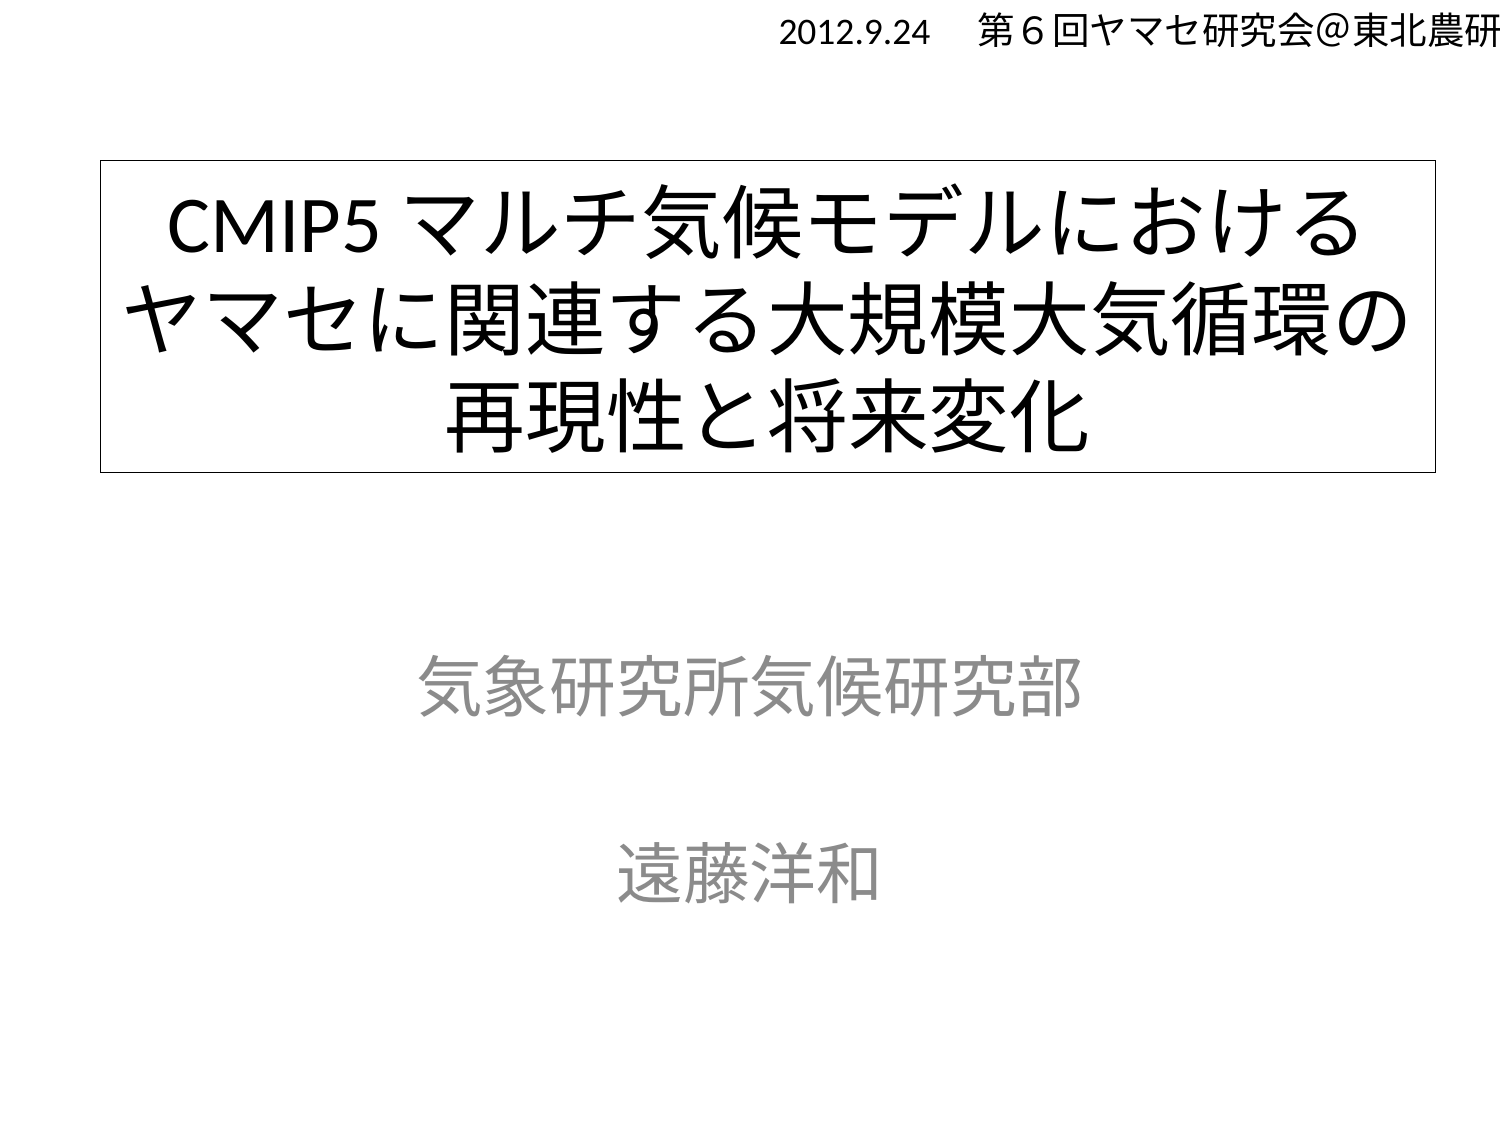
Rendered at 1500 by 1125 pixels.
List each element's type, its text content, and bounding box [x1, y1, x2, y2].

text_box 2012.9.24 第６回ヤマセ研究会＠東北農研 [763, 0, 1500, 60]
title CMIP5マルチ気候モデルにおける ヤマセに関連する大規模大気循環の 再現性と将来変化 [100, 160, 1436, 473]
subtitle 気象研究所気候研究部 遠藤洋和 [225, 637, 1275, 925]
